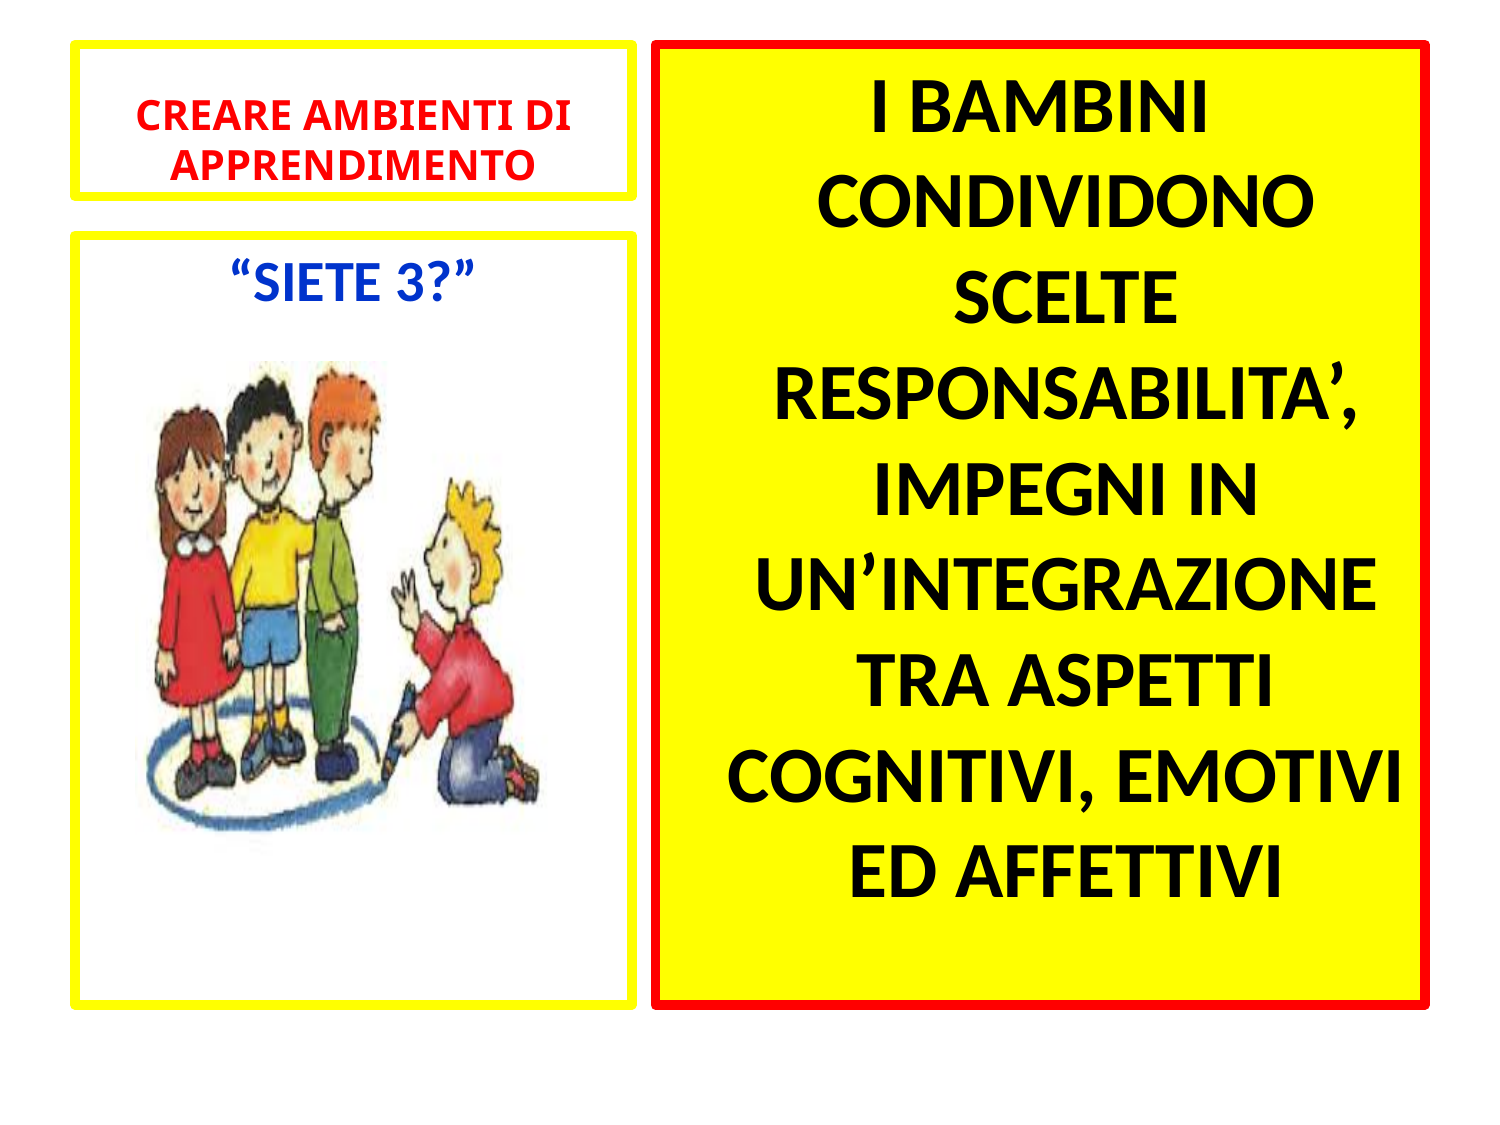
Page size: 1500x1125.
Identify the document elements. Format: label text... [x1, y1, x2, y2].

picture [135, 361, 550, 870]
list “SIETE 3?” [75, 235, 632, 1005]
list I BAMBINI CONDIVIDONO SCELTE RESPONSABILITA’, IMPEGNI IN UN’INTEGRAZIONE TRA ASPETTI COGNITIVI, EMOTIVI ED AFFETTIVI [655, 44, 1425, 1005]
title CREARE AMBIENTI DI APPRENDIMENTO [75, 44, 632, 197]
